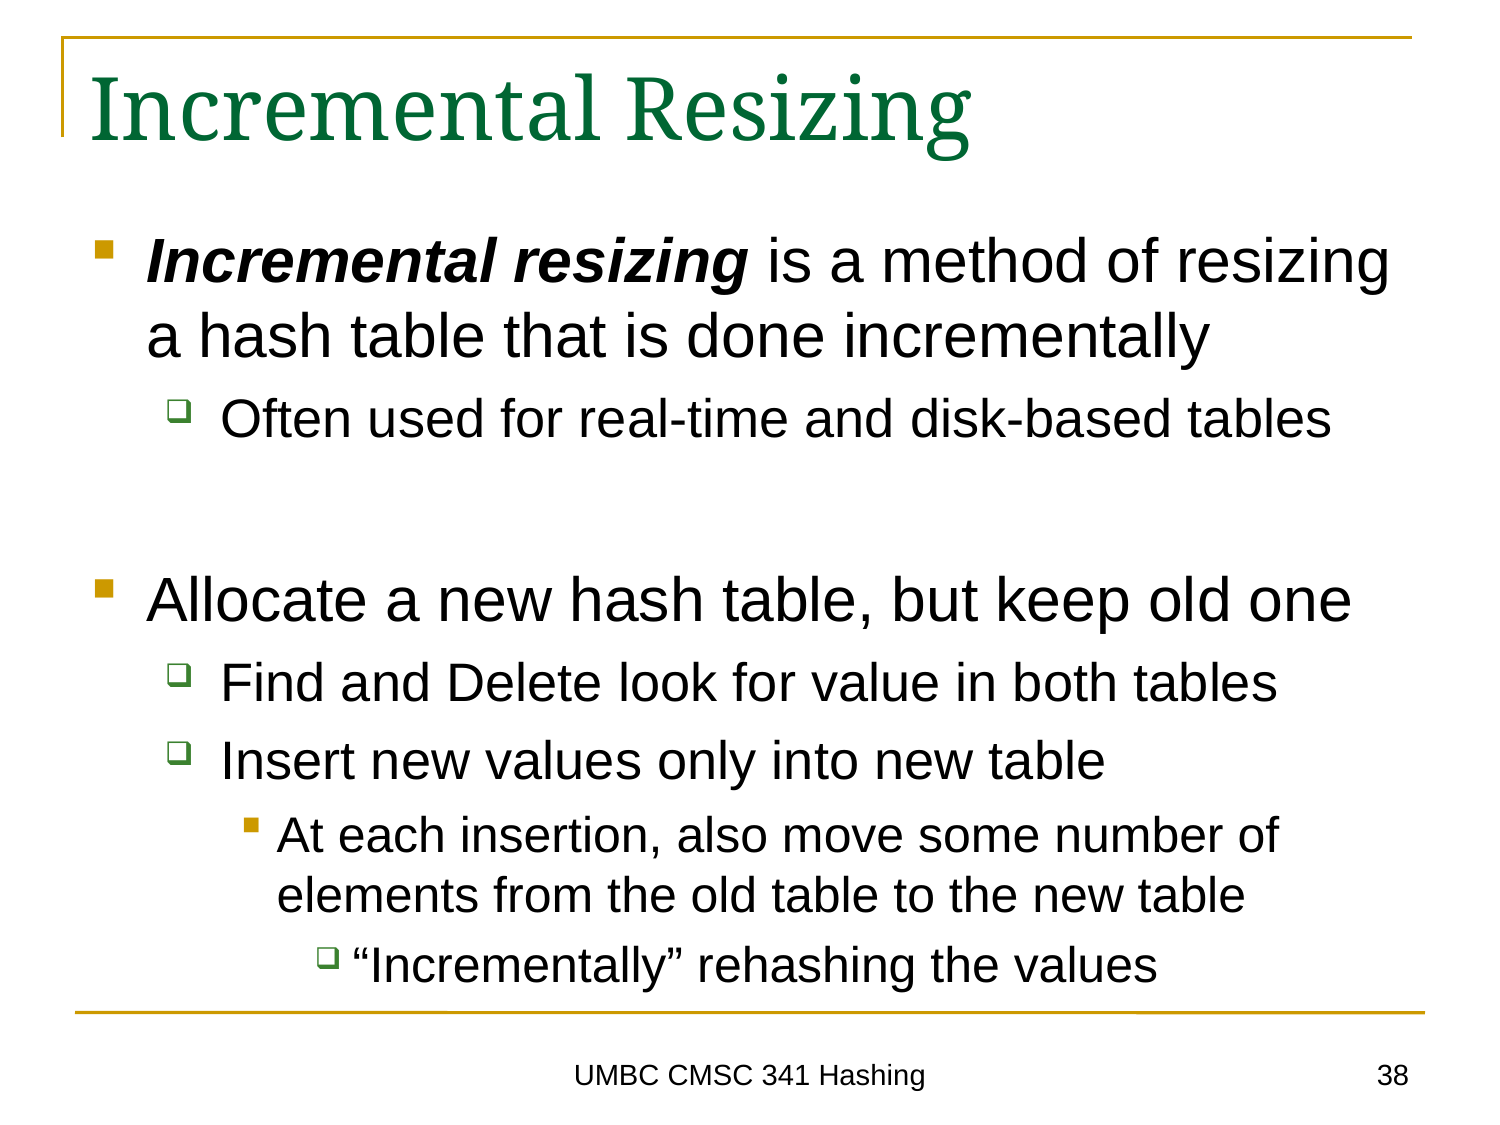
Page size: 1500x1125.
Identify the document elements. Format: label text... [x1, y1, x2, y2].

slide_number 38 [1074, 1023, 1425, 1099]
footer UMBC CMSC 341 Hashing [262, 1024, 1238, 1100]
title Incremental Resizing [75, 45, 1425, 212]
list Incremental resizing is a method of resizing a hash table that is done incrementally Often used for real-time and disk-based tables Allocate a new hash table, but keep old one Find and Delete look for value in both tables Insert new values only into new table At each insertion, also move some number of elements from the old table to the new table “Incrementally” rehashing the values [75, 212, 1425, 1005]
